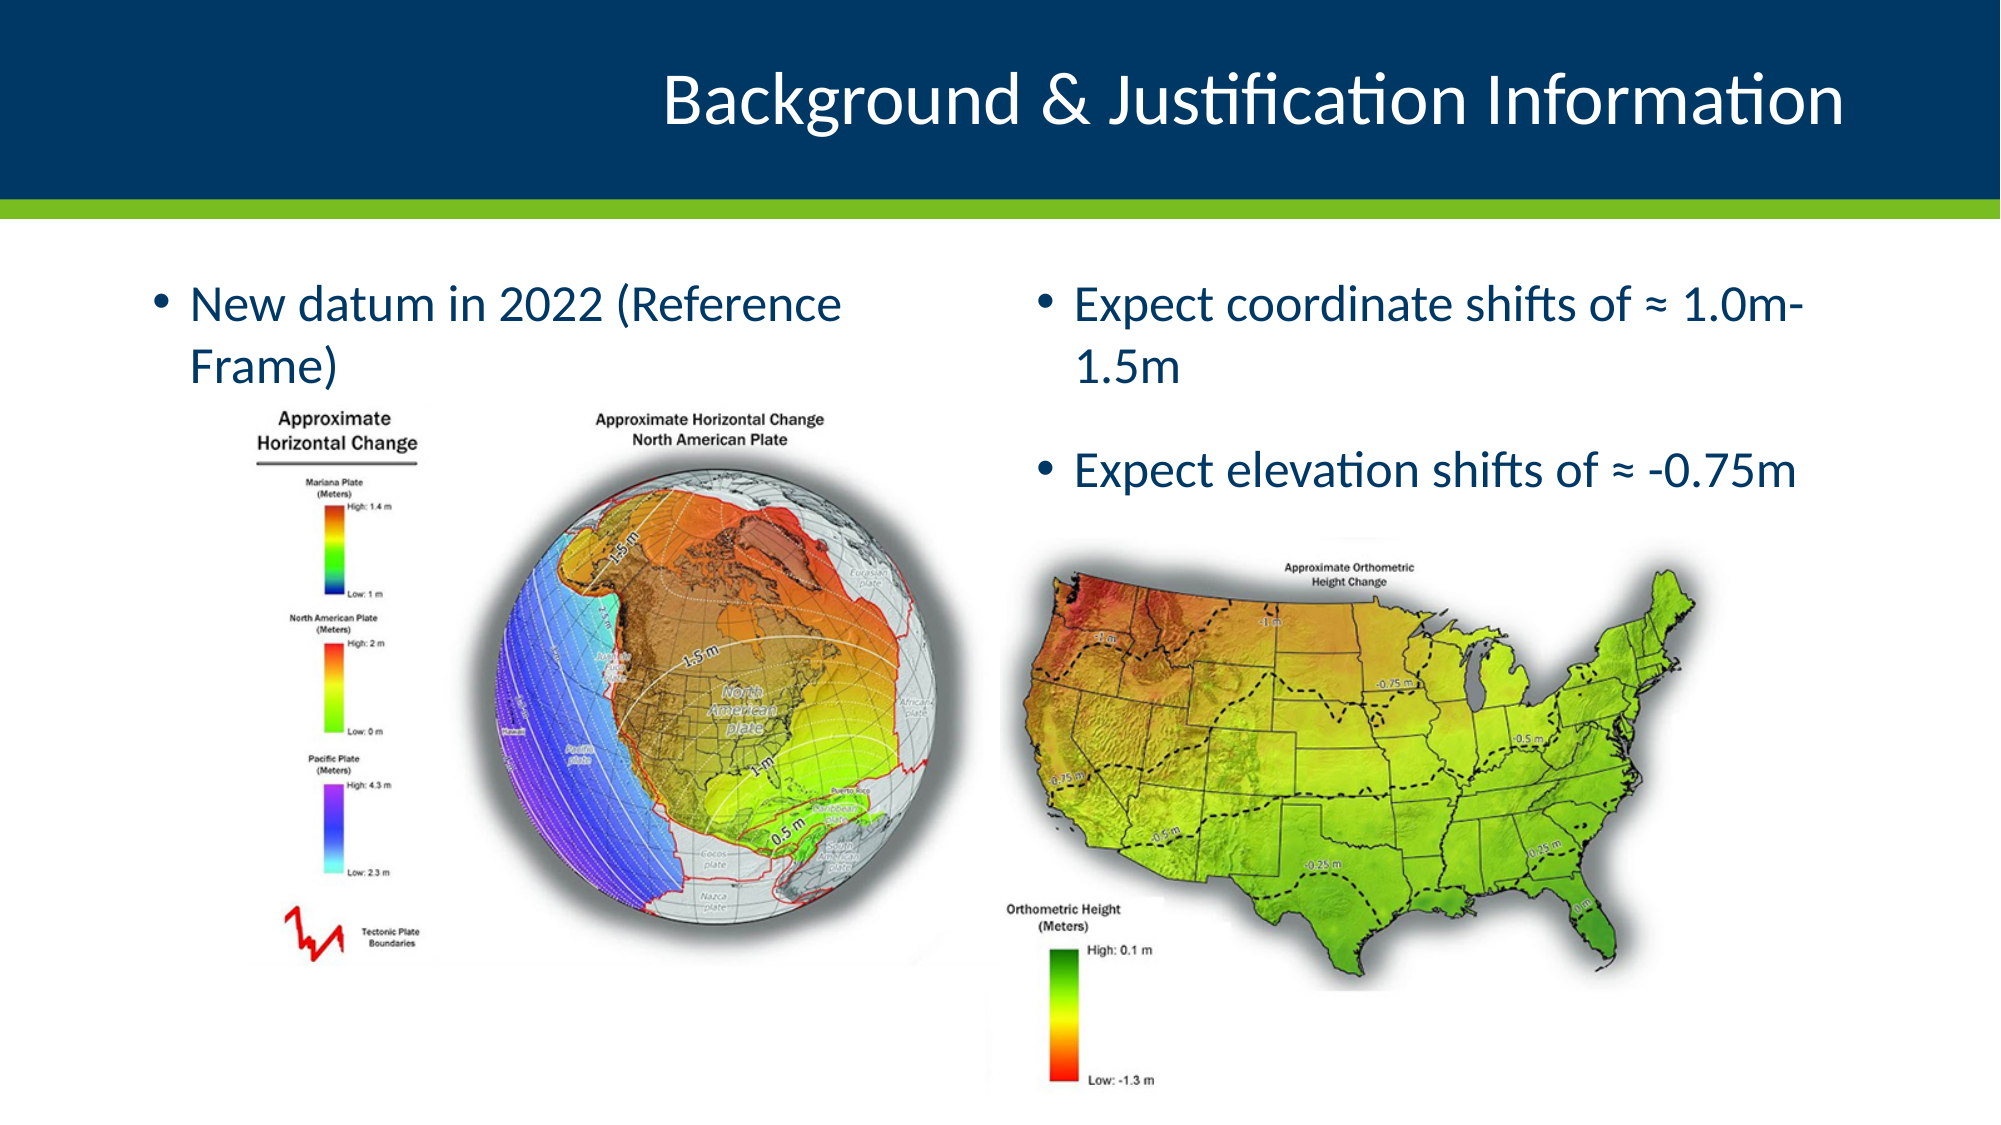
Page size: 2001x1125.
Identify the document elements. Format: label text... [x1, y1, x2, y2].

picture [249, 405, 1736, 1101]
list New datum in 2022 (Reference Frame) [137, 261, 955, 1014]
list Expect coordinate shifts of ≈ 1.0m-1.5m Expect elevation shifts of ≈ -0.75m [1021, 261, 1863, 1014]
title Background & Justification Information [137, 24, 1863, 175]
